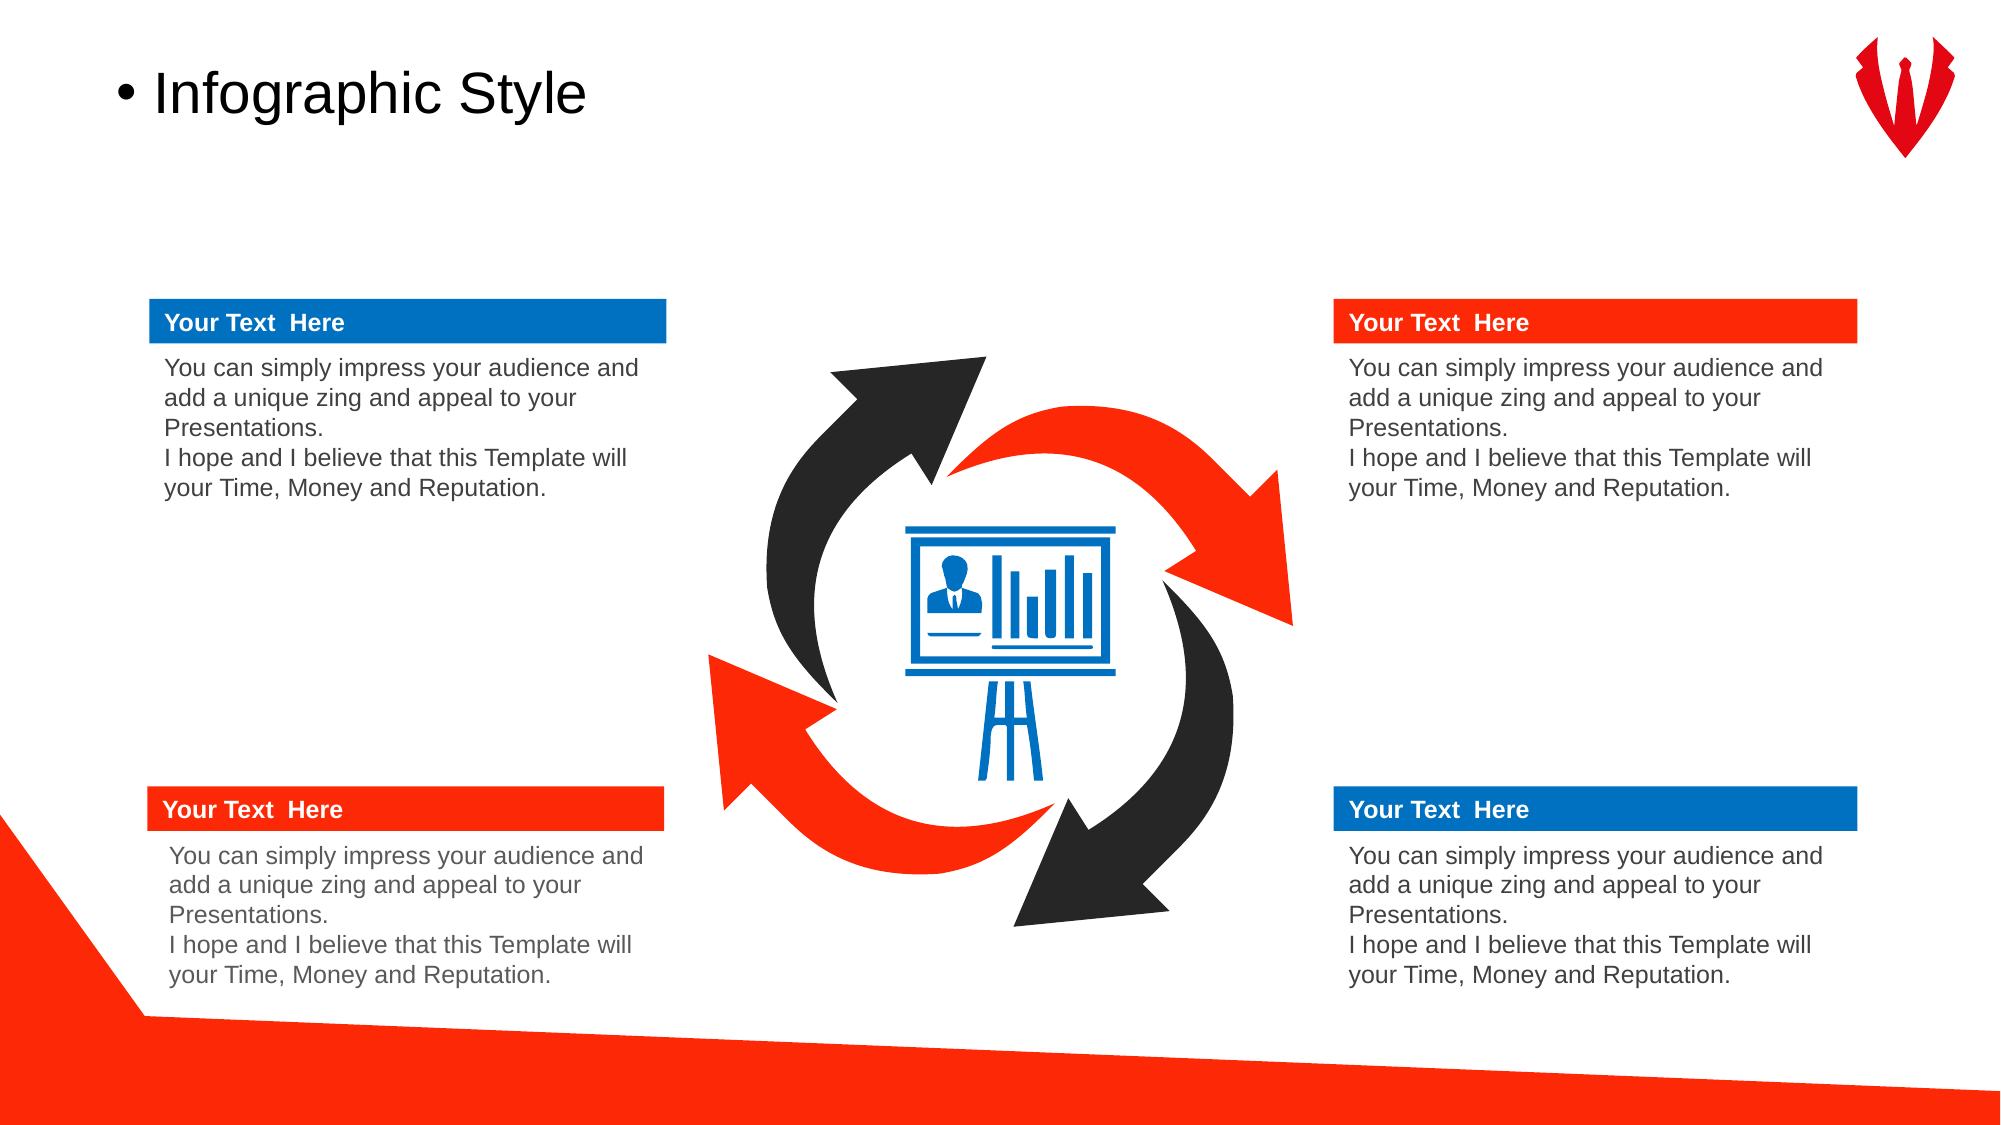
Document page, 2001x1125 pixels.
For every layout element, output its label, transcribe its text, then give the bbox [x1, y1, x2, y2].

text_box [147, 786, 672, 999]
list Infographic Style [101, 55, 2000, 175]
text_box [1333, 298, 1858, 511]
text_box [149, 298, 667, 511]
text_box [1333, 786, 1858, 999]
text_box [905, 526, 1116, 781]
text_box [701, 340, 1299, 940]
